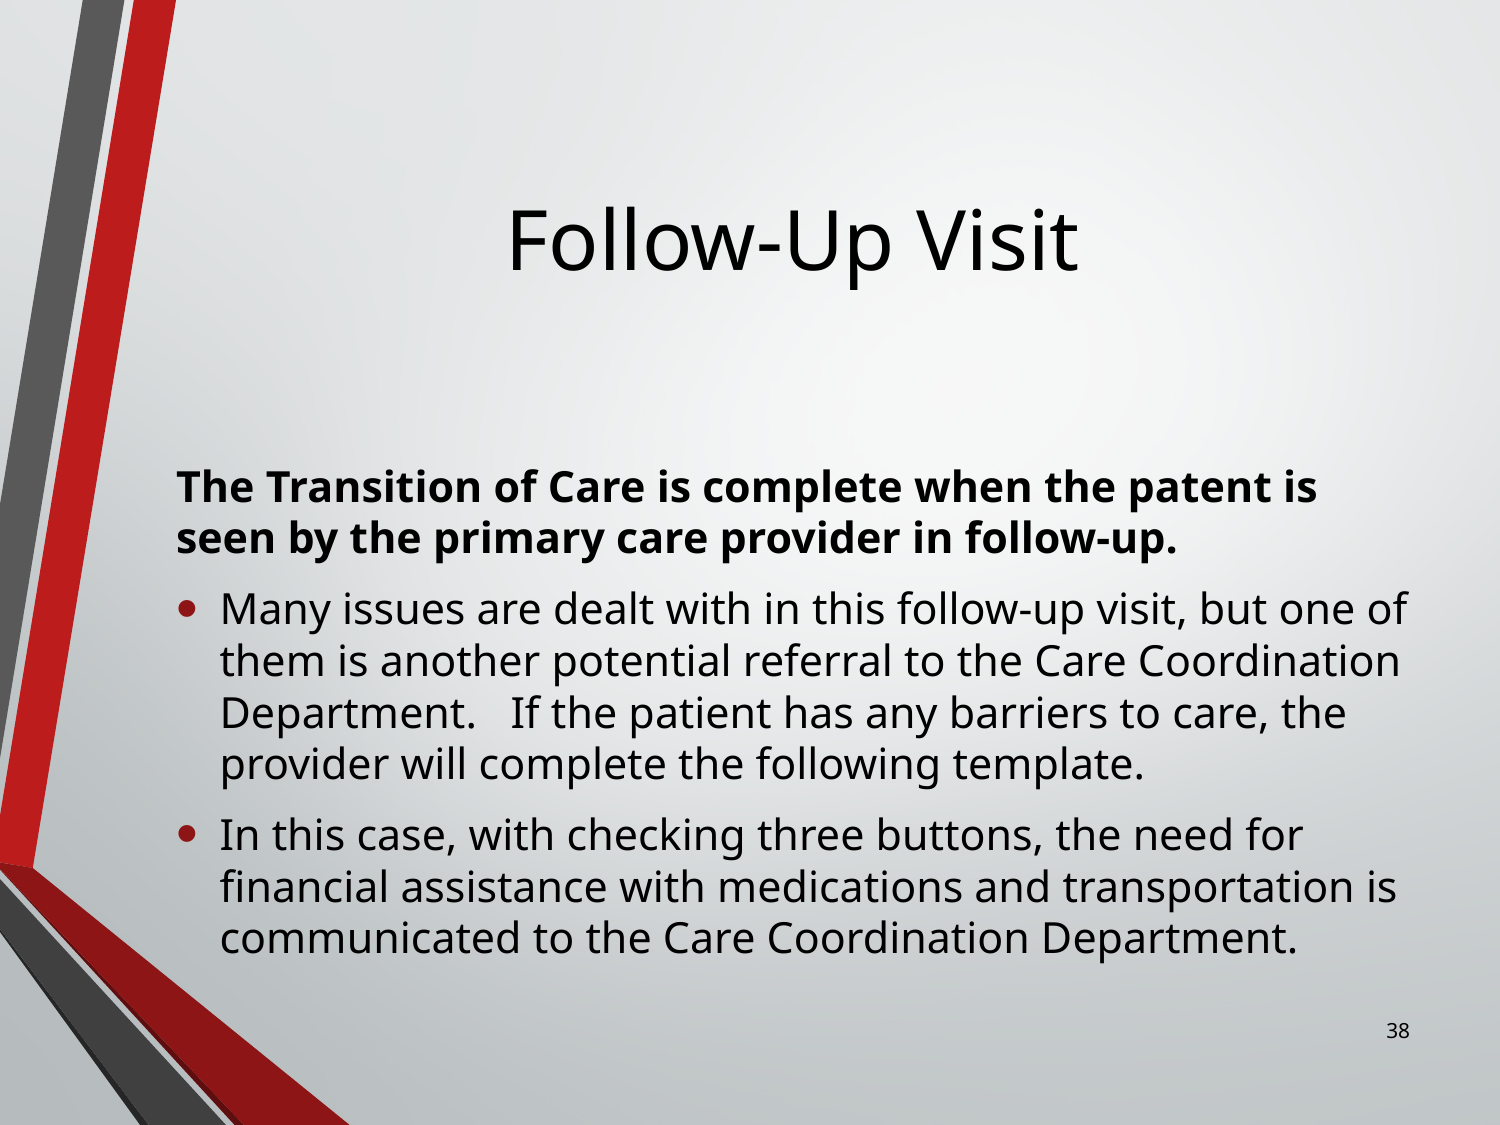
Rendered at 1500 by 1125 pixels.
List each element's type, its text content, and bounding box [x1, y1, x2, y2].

title Follow-Up Visit [161, 75, 1425, 400]
list The Transition of Care is complete when the patent is seen by the primary care provider in follow-up. Many issues are dealt with in this follow-up visit, but one of them is another potential referral to the Care Coordination Department. If the patient has any barriers to care, the provider will complete the following template. In this case, with checking three buttons, the need for financial assistance with medications and transportation is communicated to the Care Coordination Department. [161, 437, 1425, 985]
slide_number 38 [1354, 1001, 1425, 1062]
